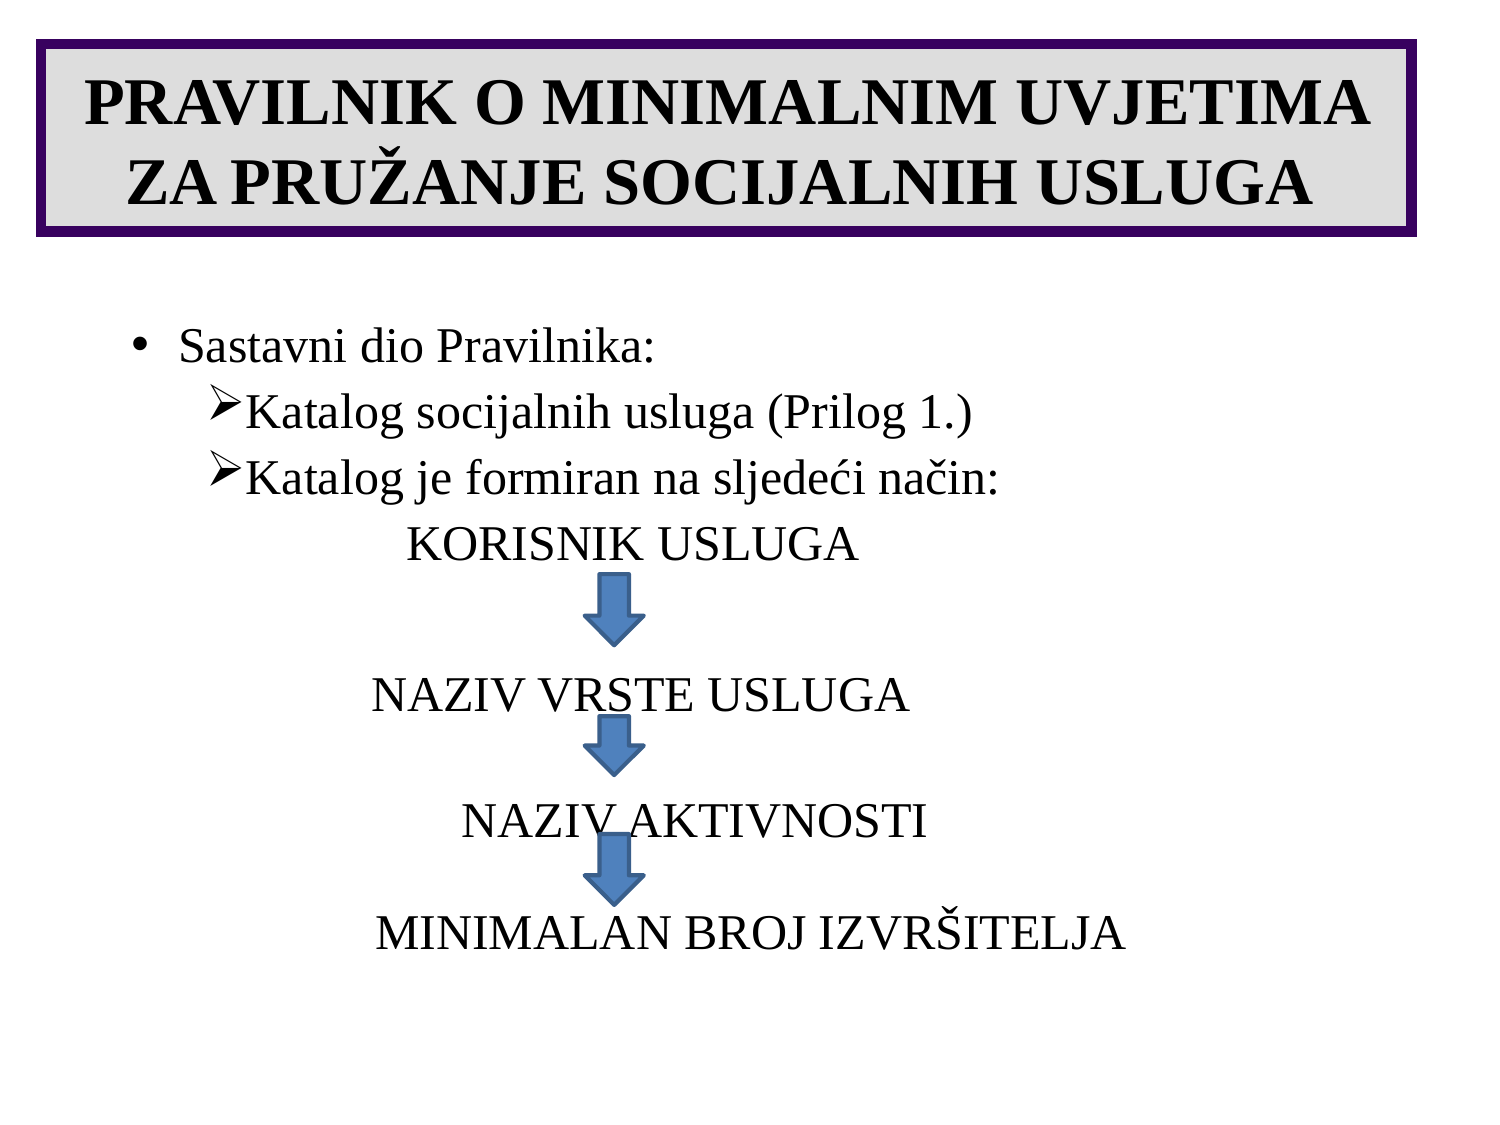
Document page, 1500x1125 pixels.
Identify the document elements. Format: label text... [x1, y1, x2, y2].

text_box [582, 831, 646, 907]
text_box [582, 714, 646, 778]
text_box [582, 572, 646, 648]
list Sastavni dio Pravilnika: Katalog socijalnih usluga (Prilog 1.) Katalog je formiran na sljedeći način: KORISNIK USLUGA NAZIV VRSTE USLUGA NAZIV AKTIVNOSTI MINIMALAN BROJ IZVRŠITELJA [41, 299, 1412, 1119]
title PRAVILNIK O MINIMALNIM UVJETIMA ZA PRUŽANJE SOCIJALNIH USLUGA [41, 44, 1412, 232]
